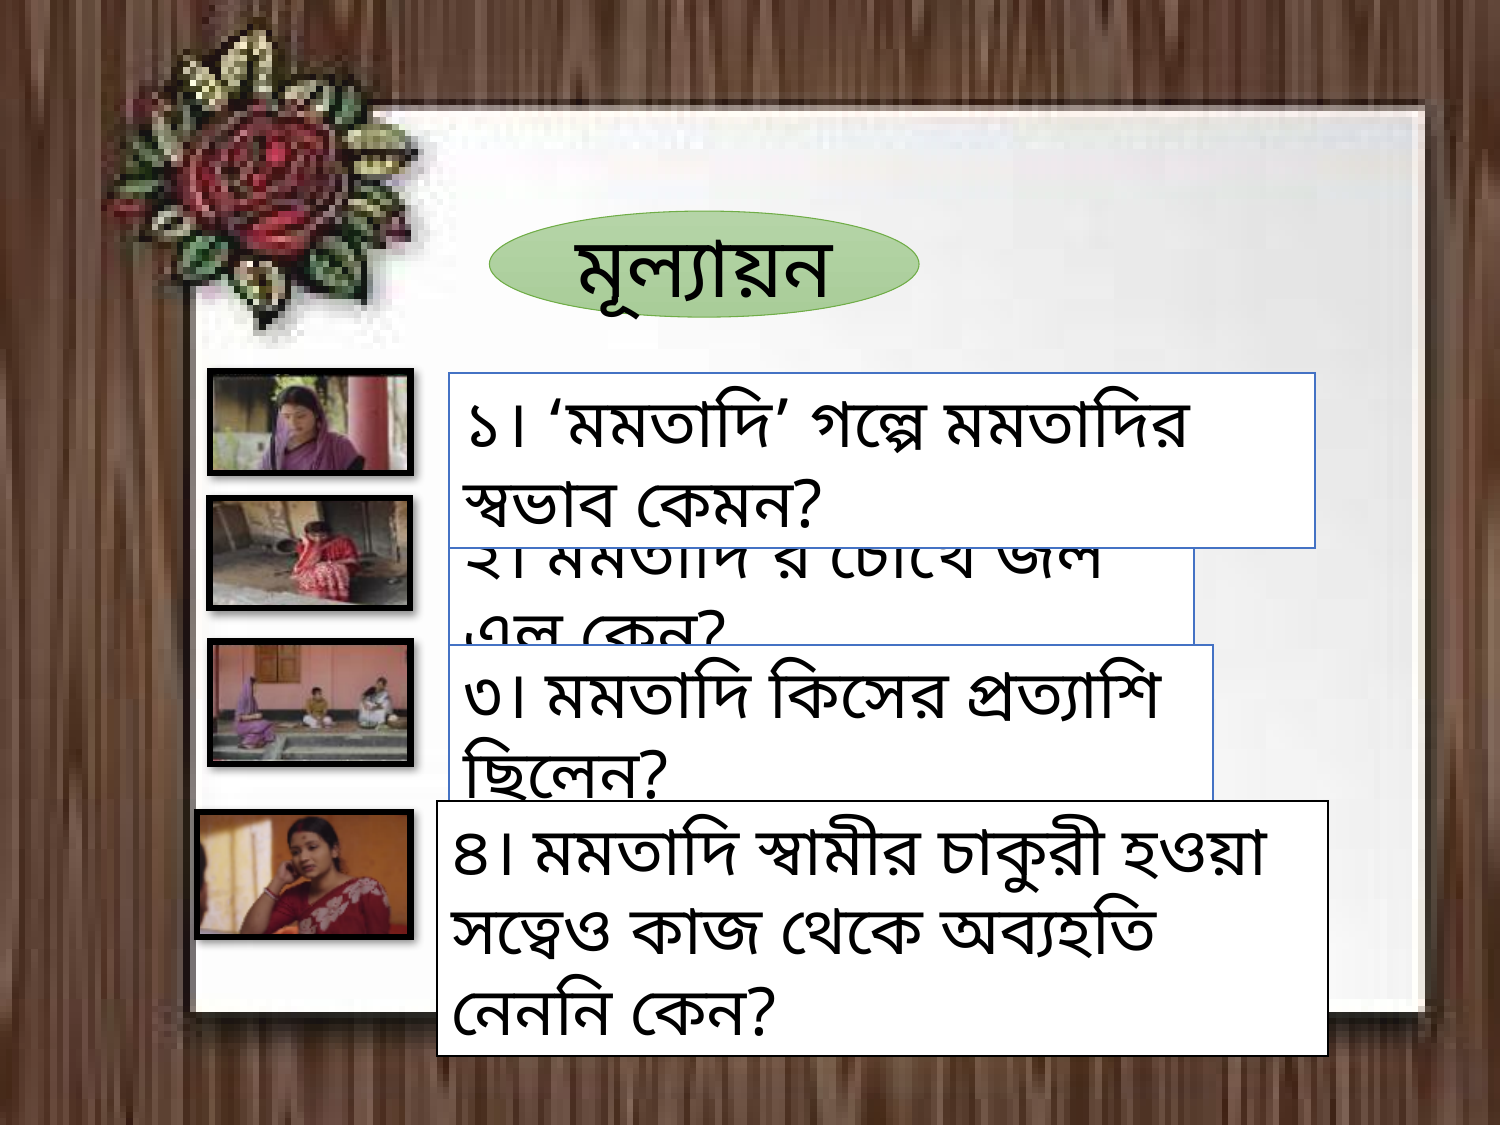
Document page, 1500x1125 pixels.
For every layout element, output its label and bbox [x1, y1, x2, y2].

text_box [199, 211, 1328, 948]
picture [0, 0, 1500, 1125]
